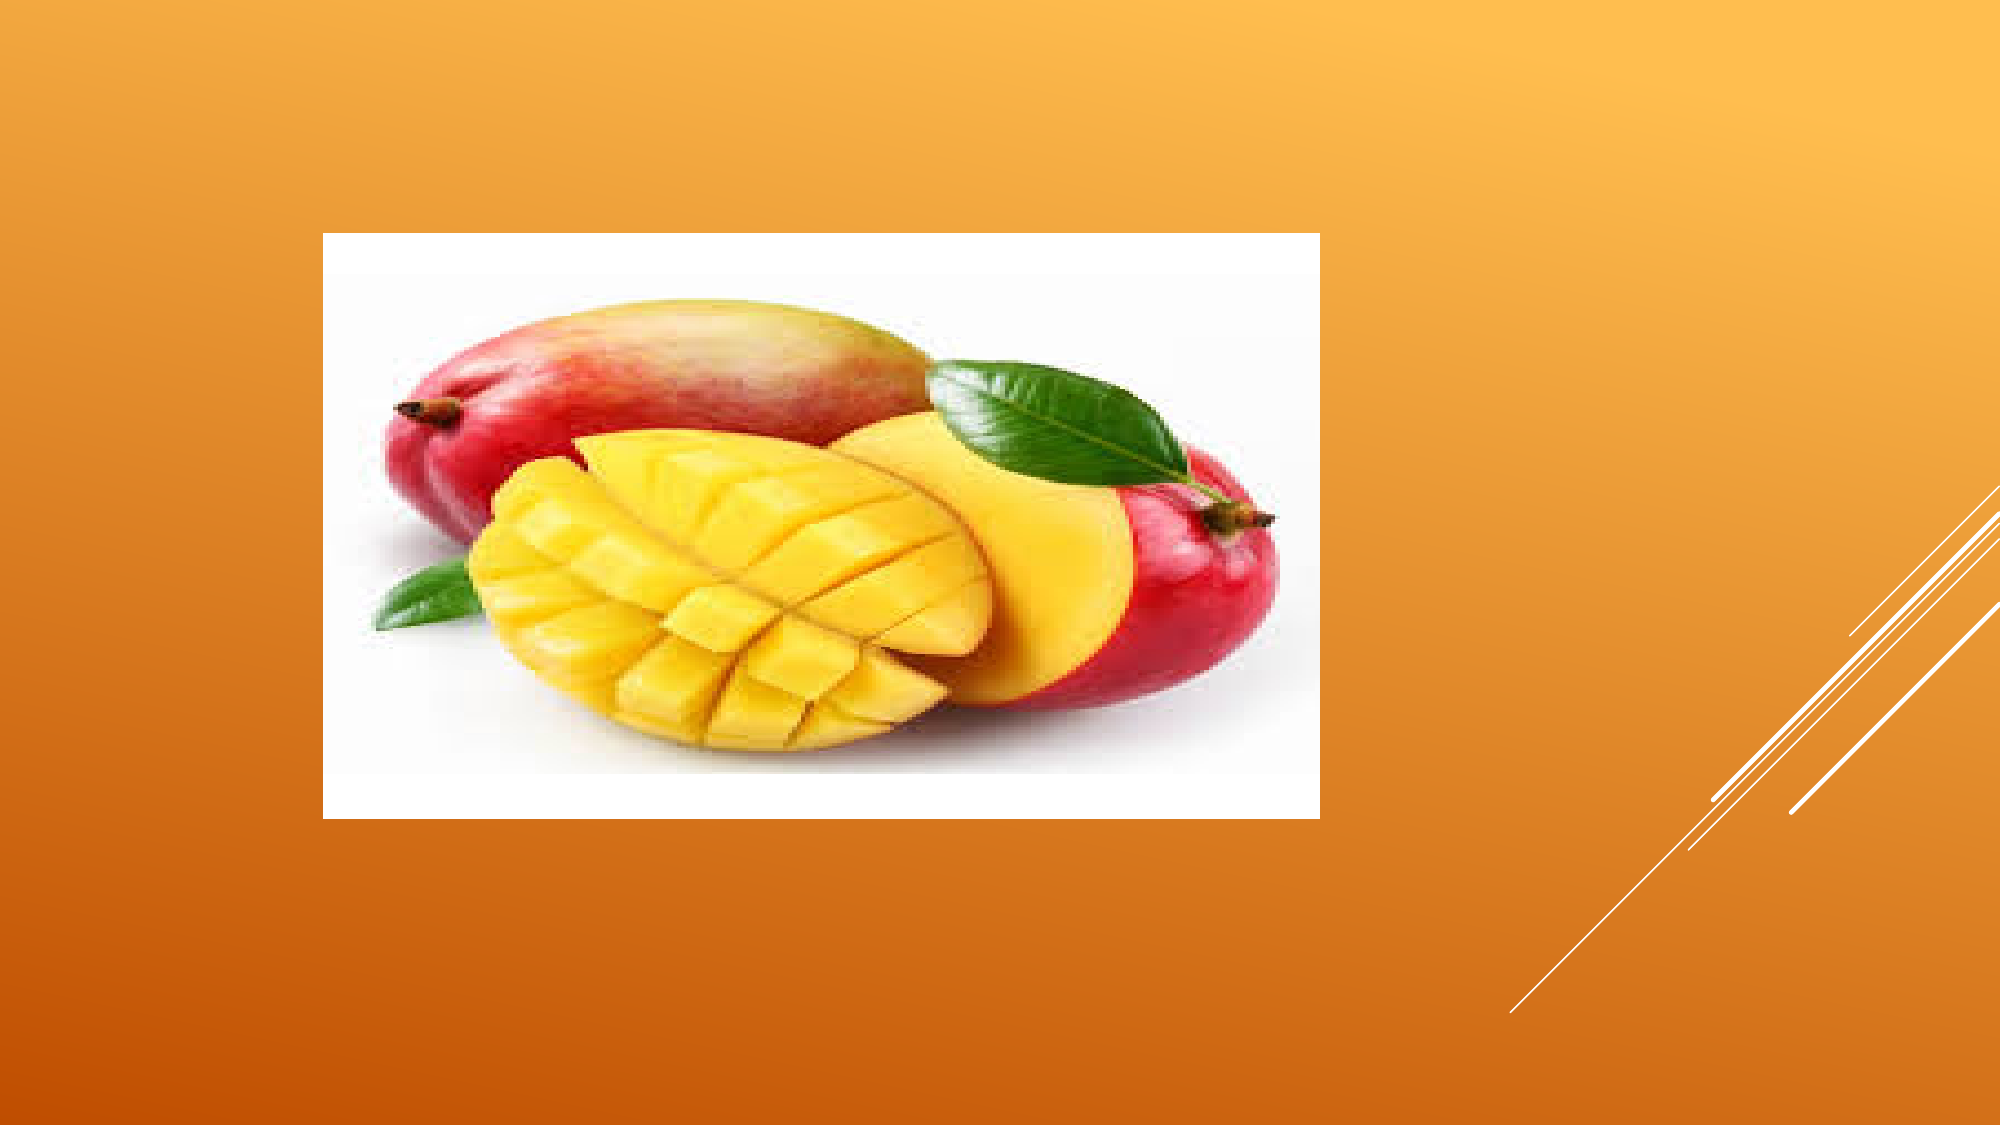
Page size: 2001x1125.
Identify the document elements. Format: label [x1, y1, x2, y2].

list [323, 232, 1320, 819]
